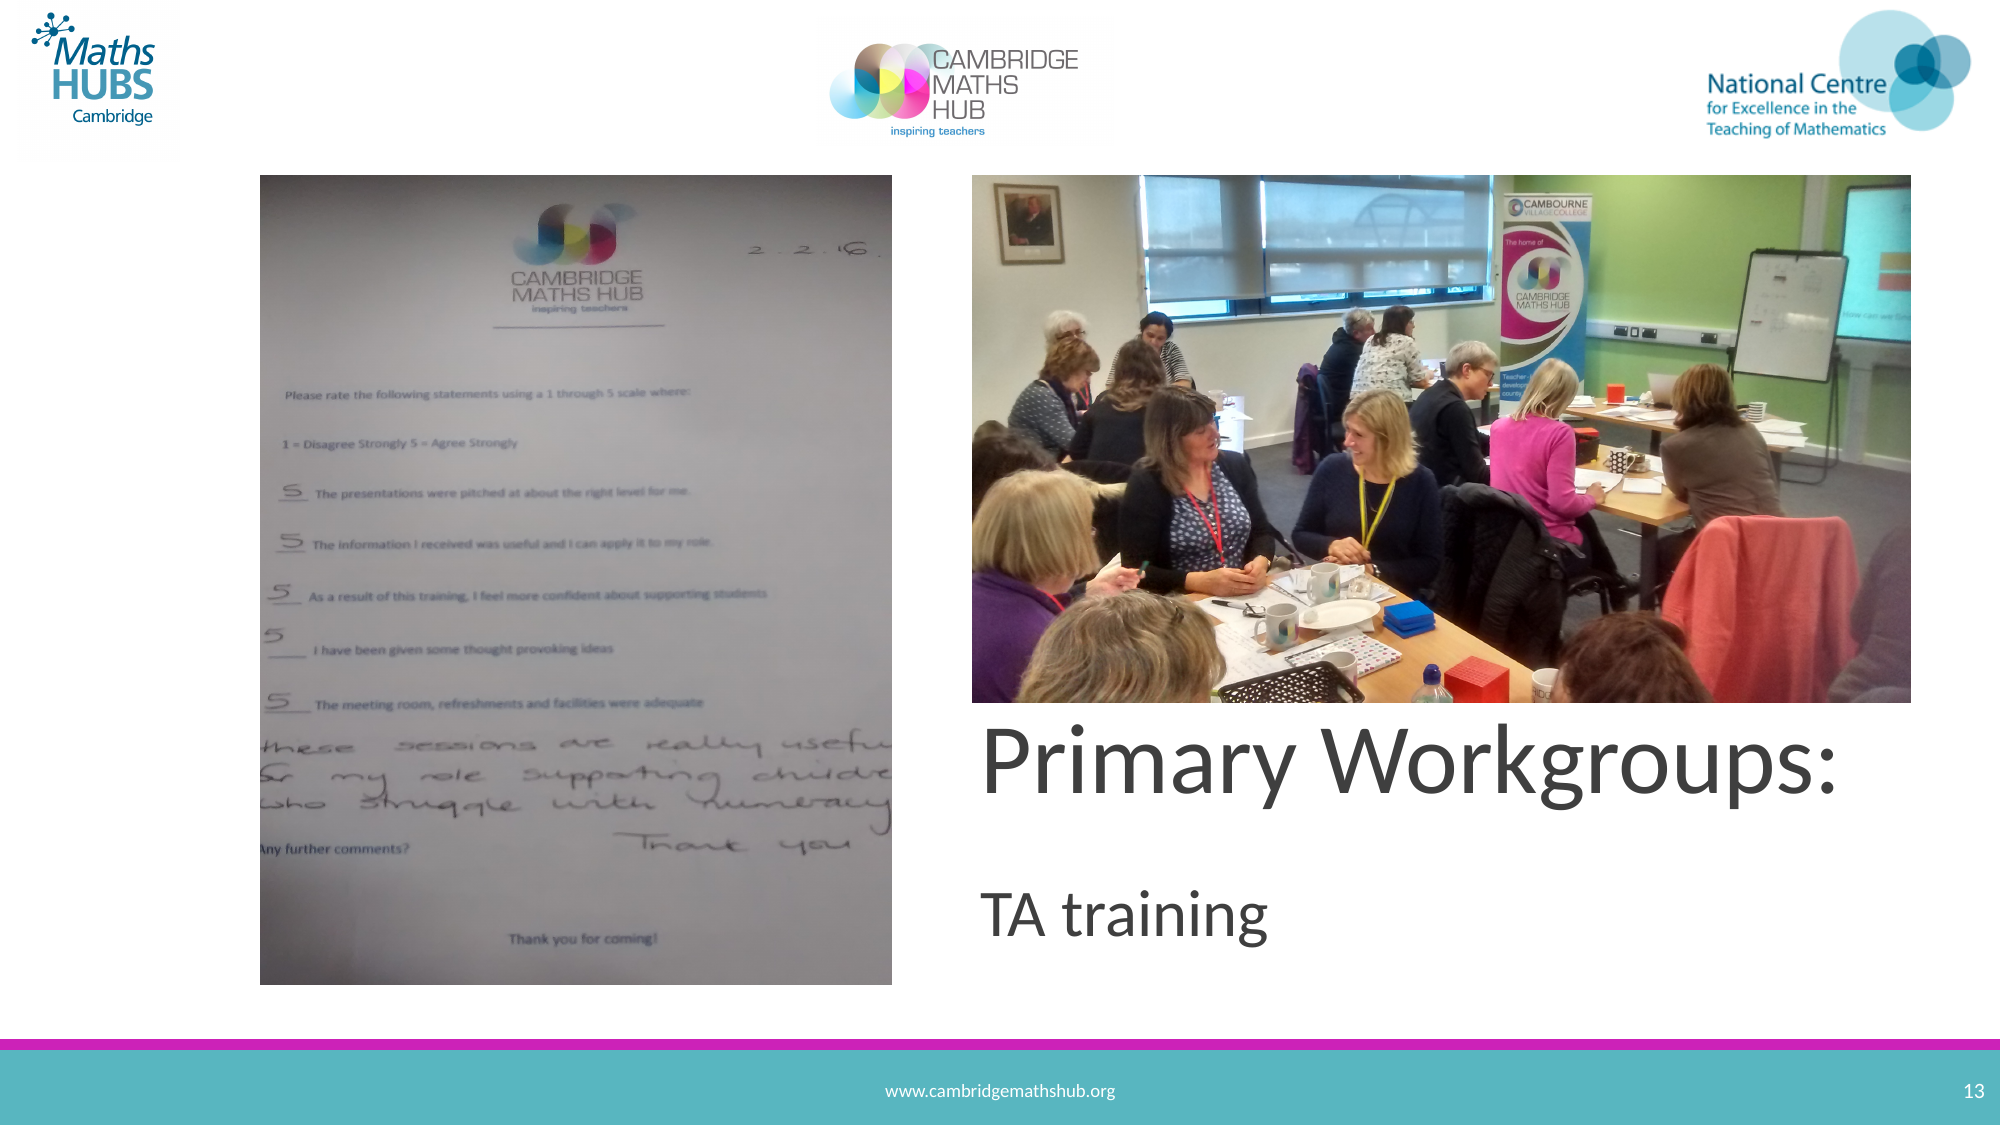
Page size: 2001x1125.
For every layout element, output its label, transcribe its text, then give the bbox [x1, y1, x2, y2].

picture [816, 16, 1114, 146]
picture [259, 175, 893, 985]
picture [17, 0, 180, 162]
picture [1704, 5, 1974, 146]
slide_number 13 [1784, 1059, 2000, 1120]
footer www.cambridgemathshub.org [604, 1059, 1396, 1120]
title Primary Workgroups: TA training [965, 702, 1893, 1078]
picture [971, 175, 1911, 704]
